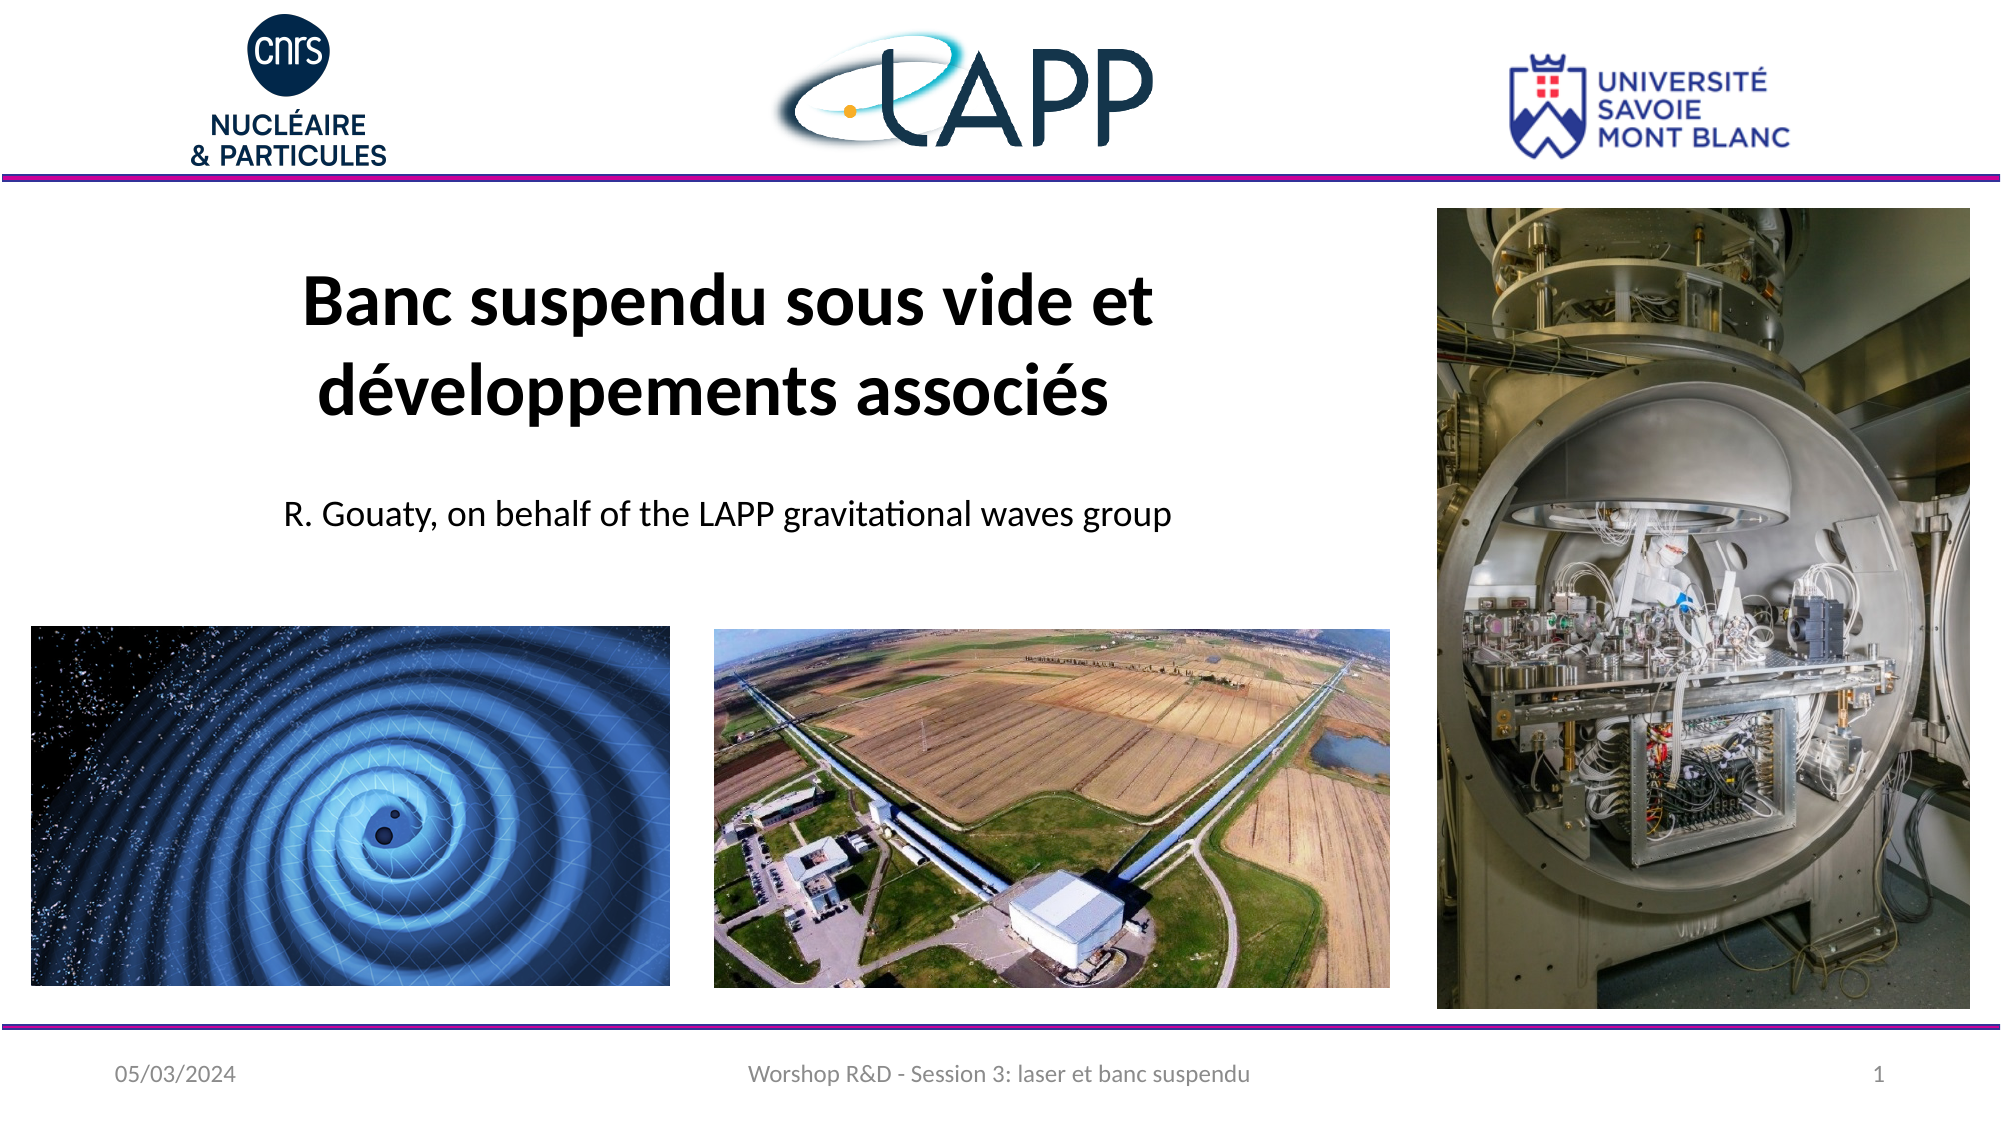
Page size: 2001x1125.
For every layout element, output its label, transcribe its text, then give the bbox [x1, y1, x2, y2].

picture [756, 0, 1177, 211]
picture [31, 626, 670, 986]
text_box Banc suspendu sous vide et développements associés [232, 243, 1213, 439]
picture [1495, 52, 1808, 162]
text_box R. Gouaty, on behalf of the LAPP gravitational waves group [0, 481, 1431, 542]
picture [714, 629, 1390, 988]
picture [191, 14, 386, 166]
picture [1436, 207, 1970, 1009]
footer Worshop R&D - Session 3: laser et banc suspendu [653, 1042, 1347, 1103]
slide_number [99, 1042, 567, 1103]
slide_number 1 [1433, 1042, 1900, 1103]
